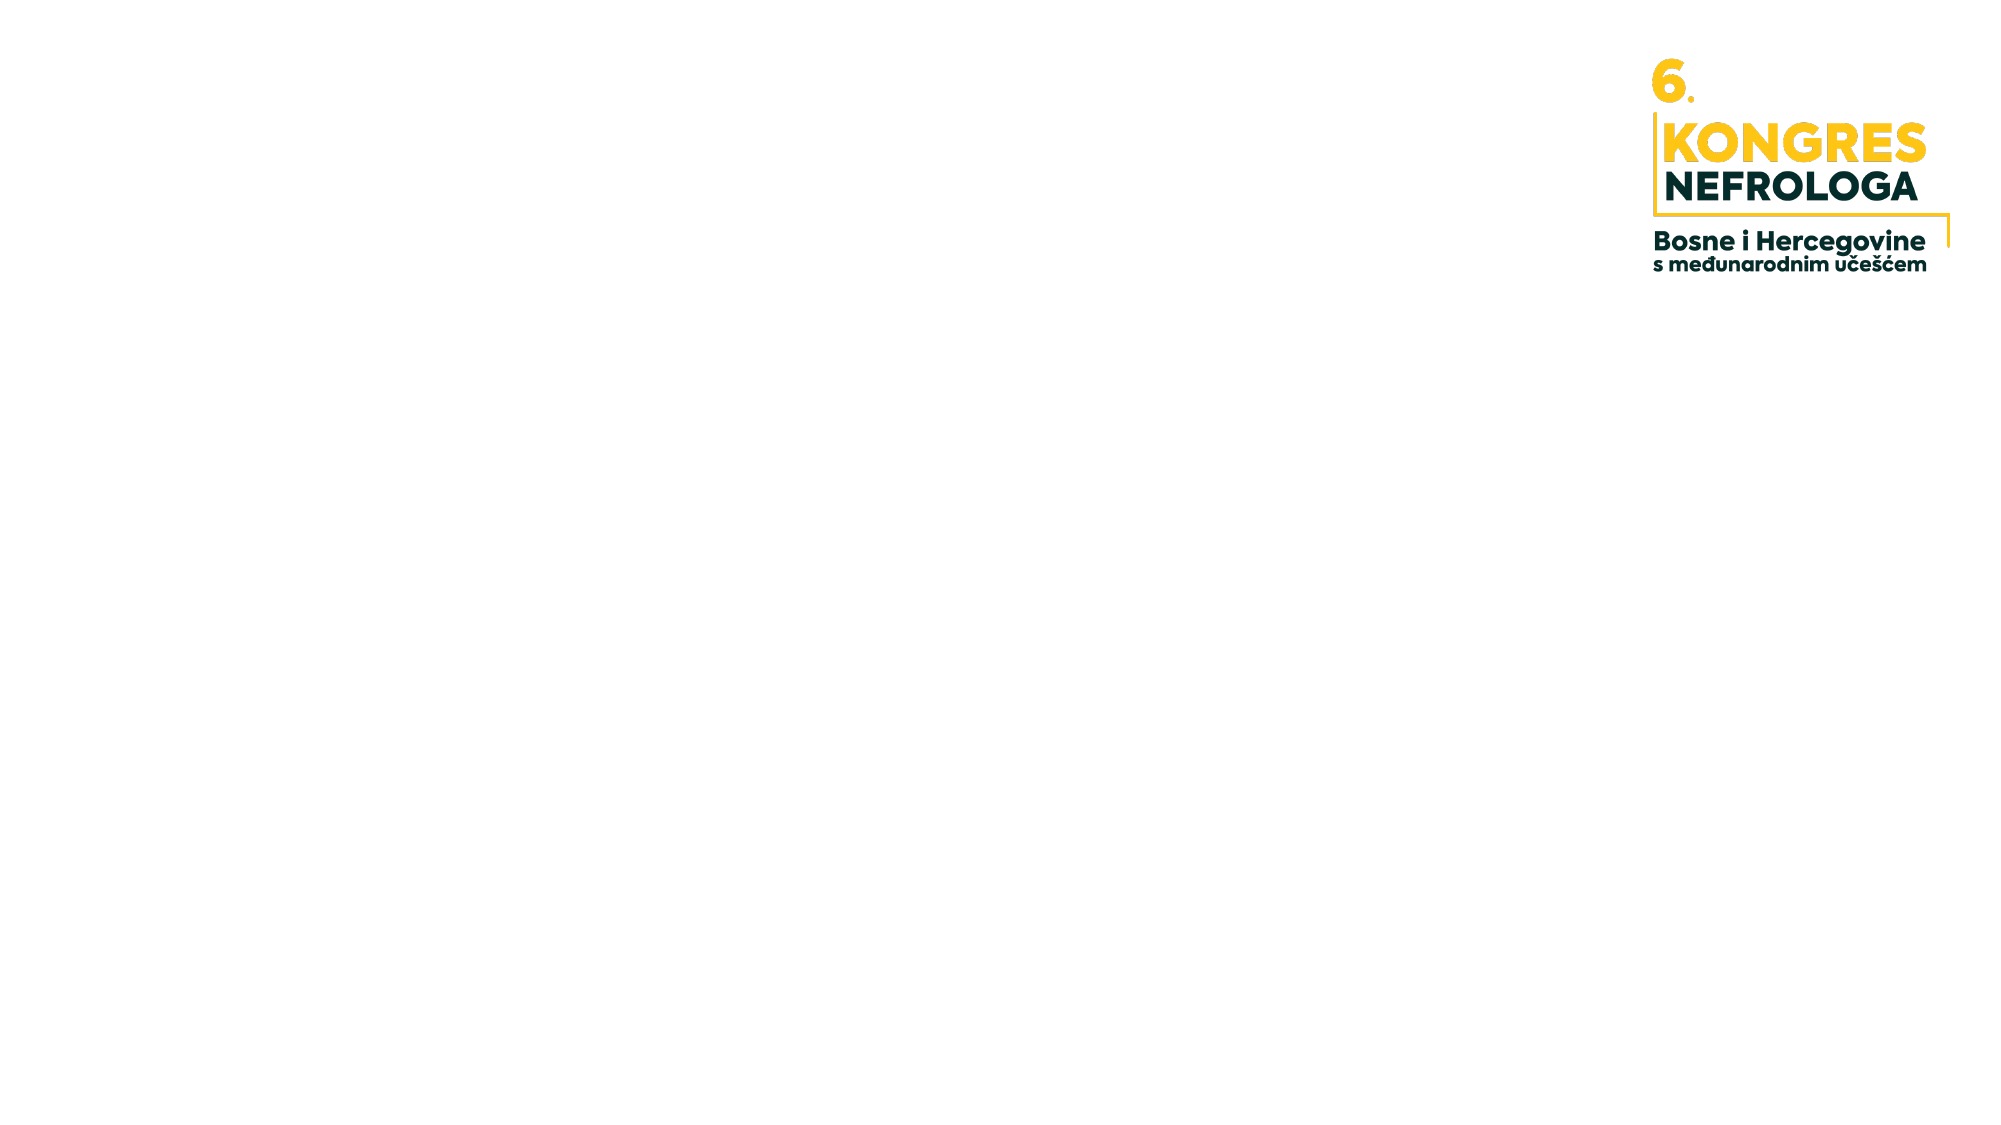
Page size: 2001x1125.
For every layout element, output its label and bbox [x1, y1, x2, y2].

picture [1649, 55, 1950, 276]
